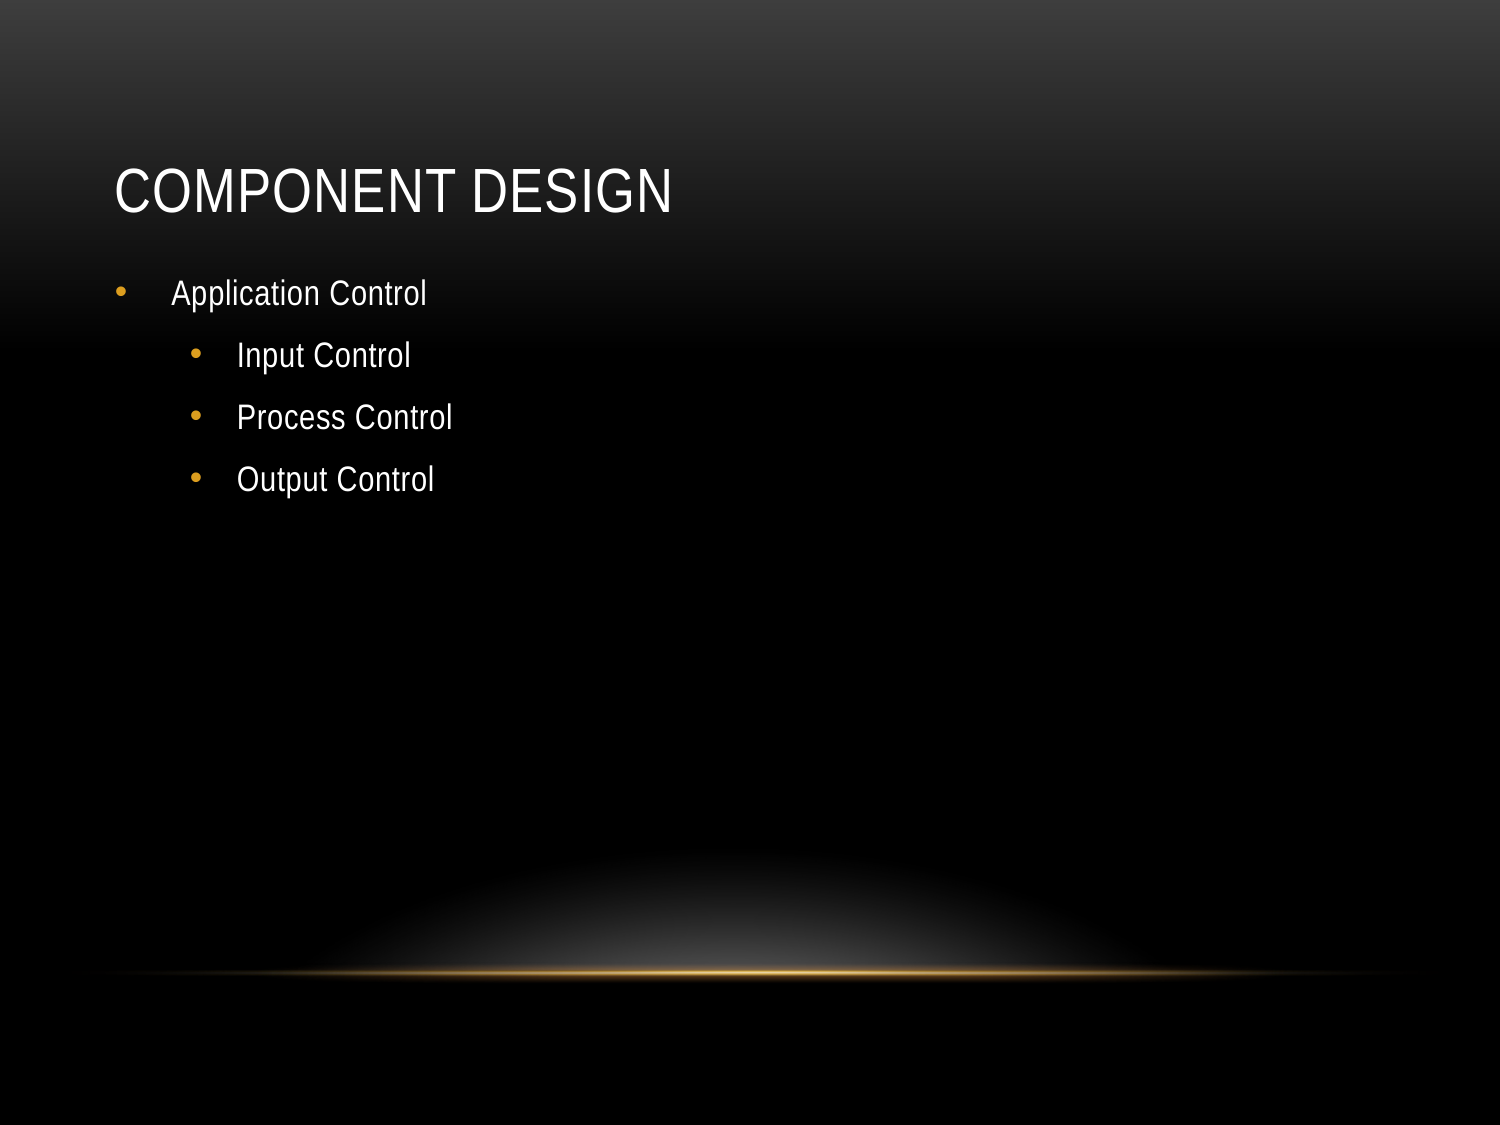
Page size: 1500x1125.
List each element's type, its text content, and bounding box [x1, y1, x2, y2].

list Application Control Input Control Process Control Output Control [99, 262, 1400, 938]
title Component Design [99, 45, 1400, 233]
picture [0, 0, 1500, 1125]
